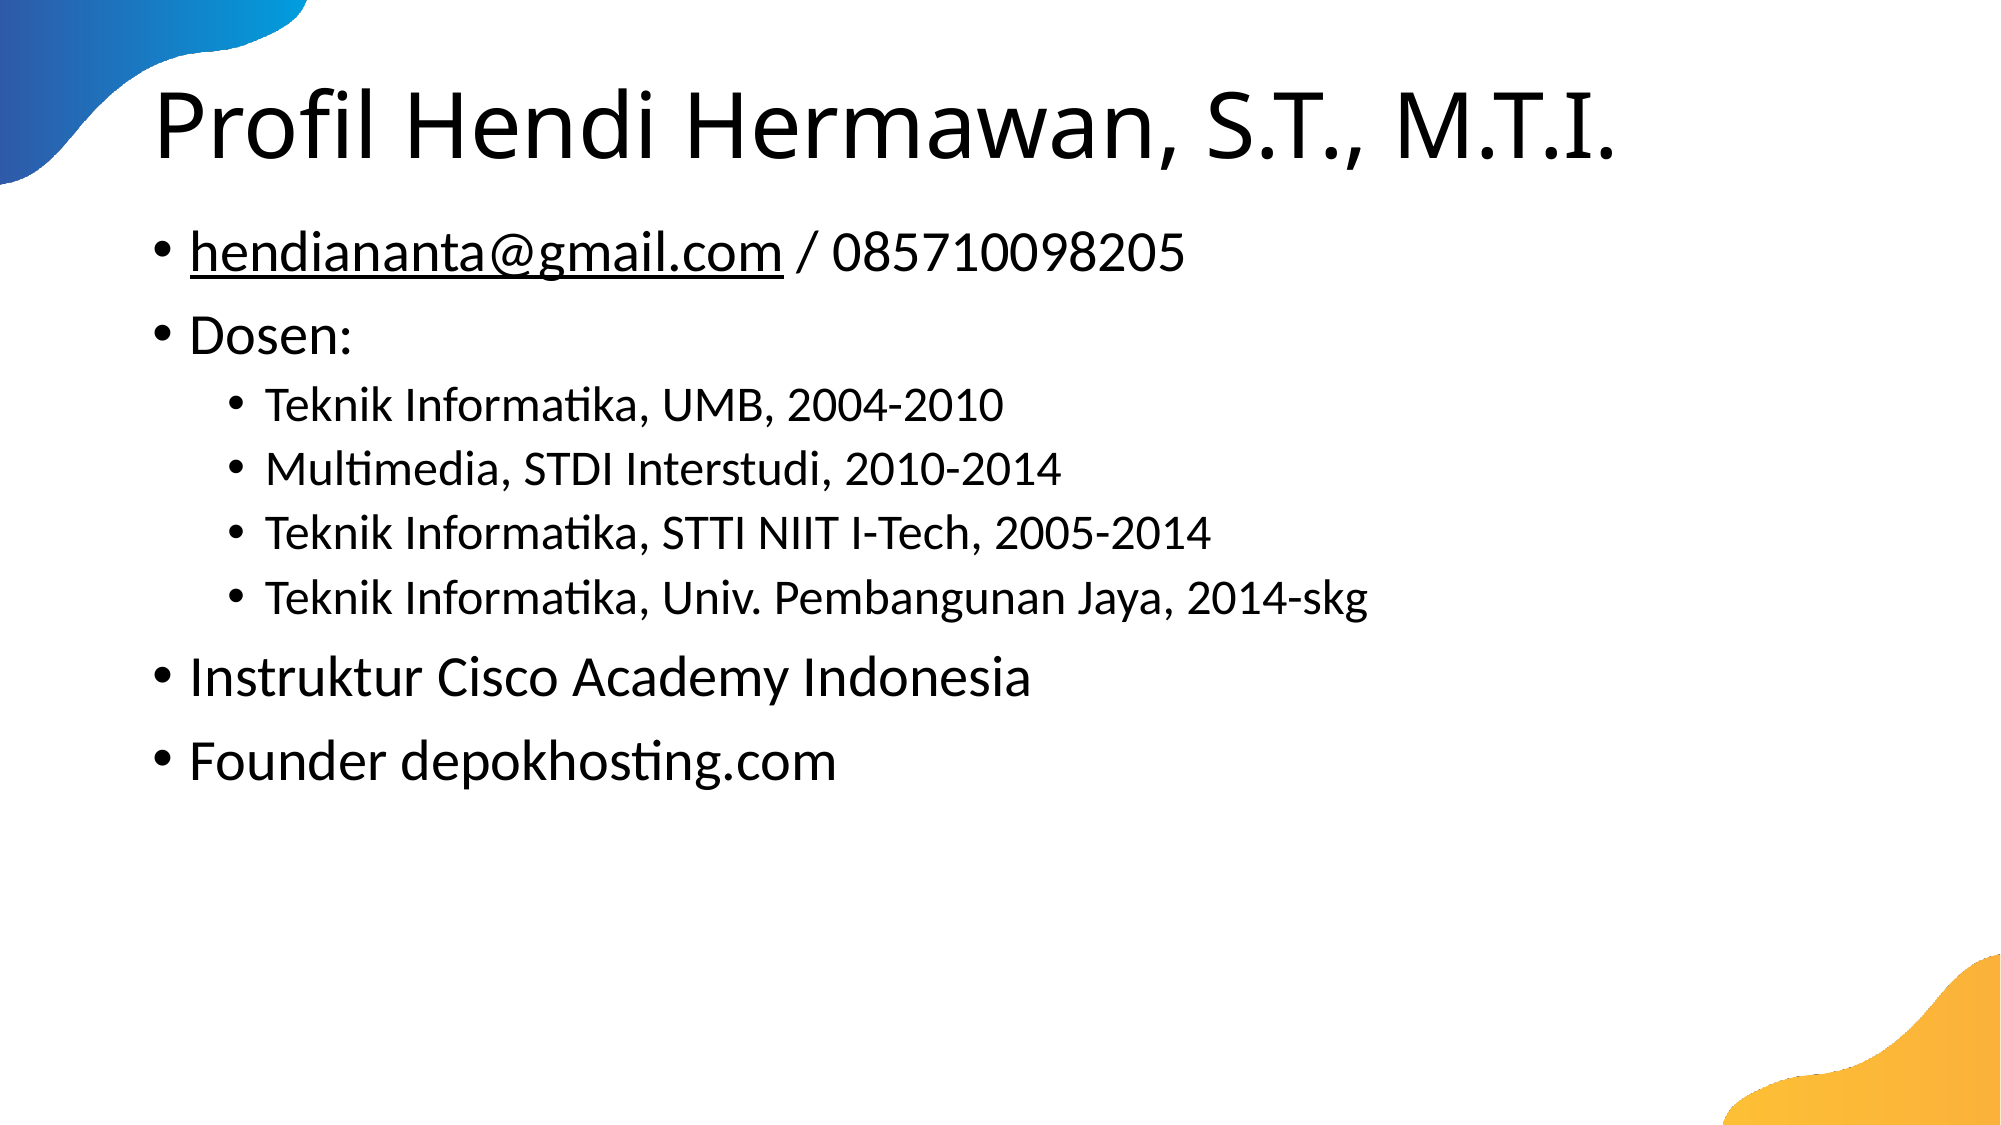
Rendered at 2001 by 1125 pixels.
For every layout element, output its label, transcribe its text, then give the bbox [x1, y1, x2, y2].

list hendiananta@gmail.com / 085710098205 Dosen: Teknik Informatika, UMB, 2004-2010 Multimedia, STDI Interstudi, 2010-2014 Teknik Informatika, STTI NIIT I-Tech, 2005-2014 Teknik Informatika, Univ. Pembangunan Jaya, 2014-skg Instruktur Cisco Academy Indonesia Founder depokhosting.com [137, 213, 1863, 967]
picture [0, 0, 311, 198]
picture [1719, 941, 2001, 1125]
title Profil Hendi Hermawan, S.T., M.T.I. [137, 59, 1863, 198]
